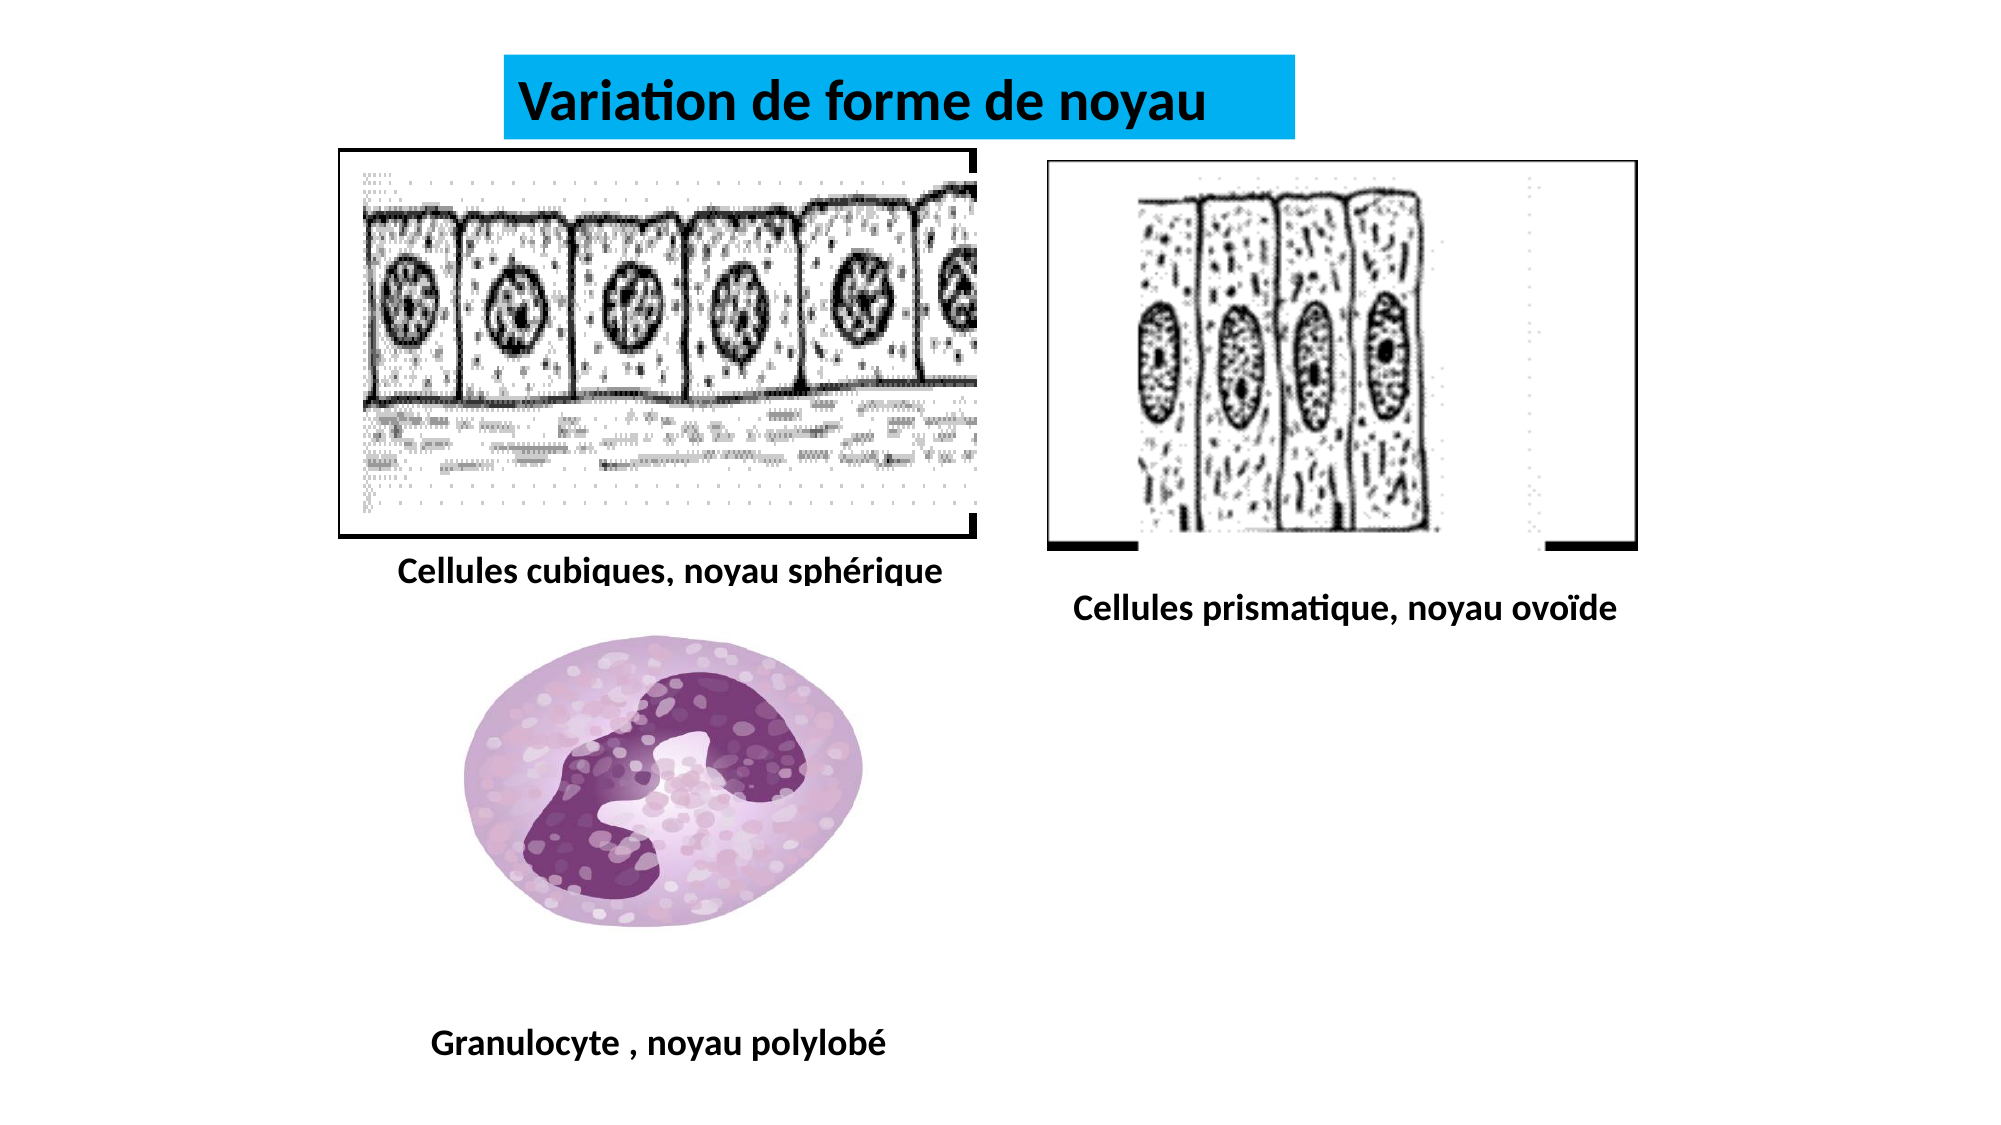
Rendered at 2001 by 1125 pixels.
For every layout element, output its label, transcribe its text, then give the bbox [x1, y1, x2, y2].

picture [338, 148, 977, 539]
picture [397, 586, 941, 1000]
text_box Granulocyte , noyau polylobé [361, 987, 966, 1095]
picture [1047, 160, 1638, 551]
text_box Variation de forme de noyau [503, 54, 1296, 140]
text_box Cellules cubiques, noyau sphérique [373, 539, 977, 622]
text_box Cellules prismatique, noyau ovoïde [1048, 551, 1652, 659]
